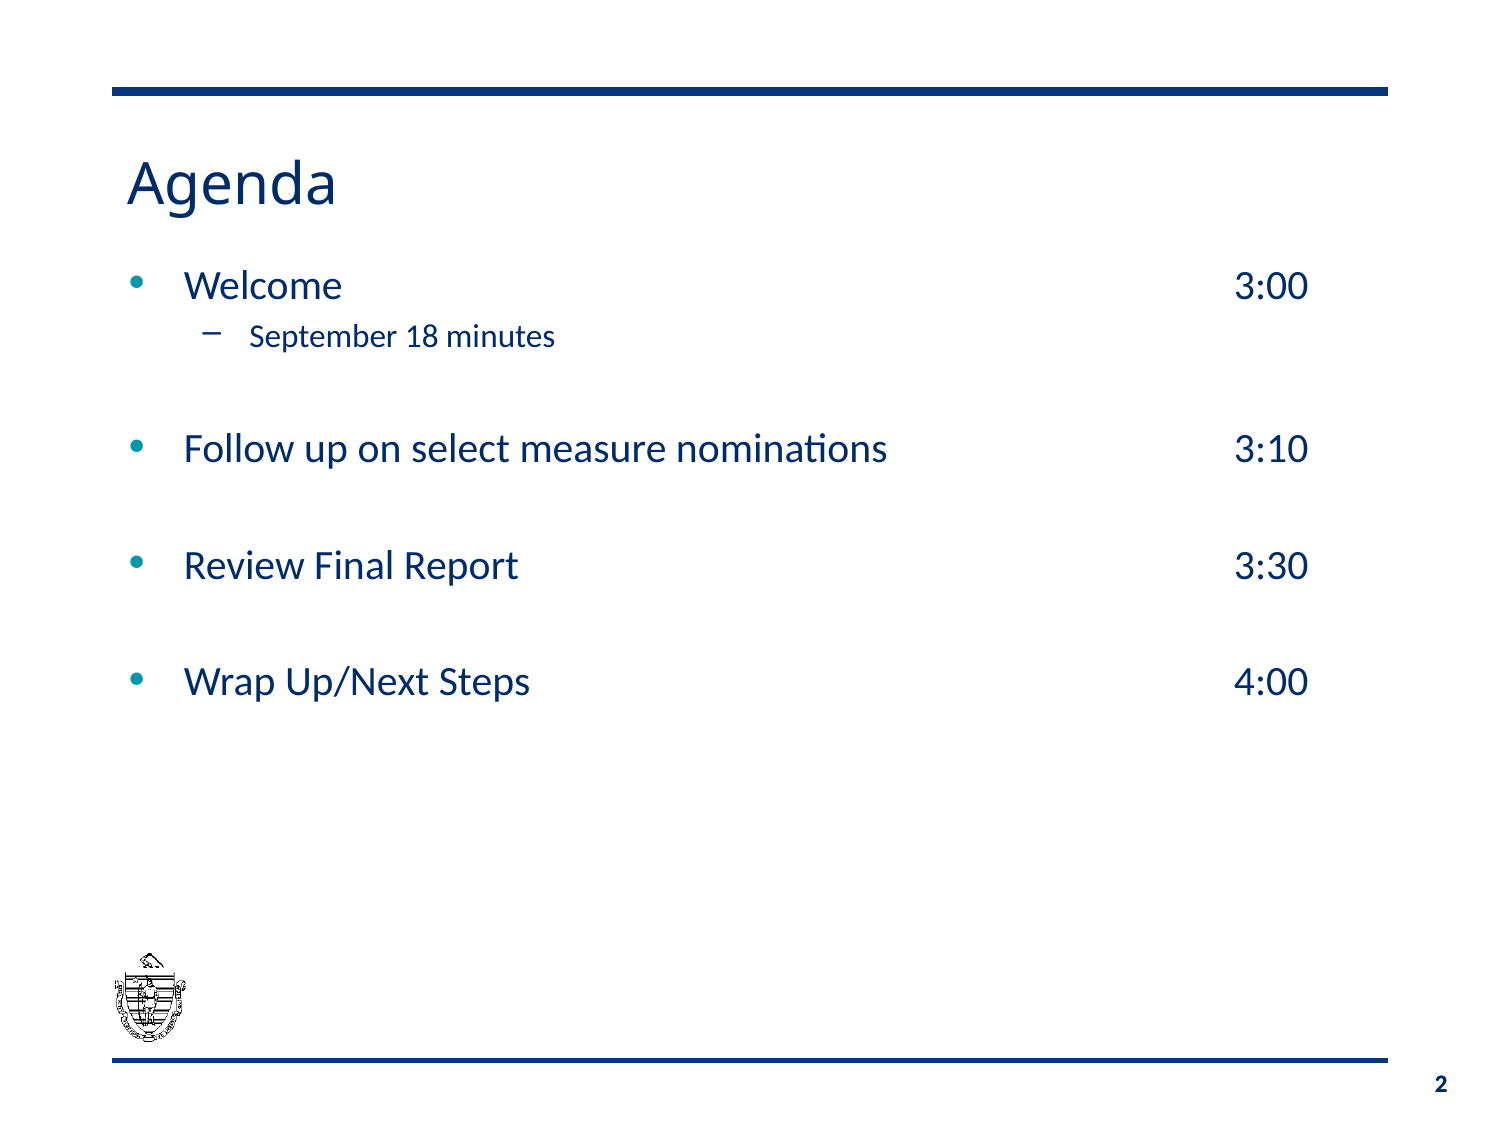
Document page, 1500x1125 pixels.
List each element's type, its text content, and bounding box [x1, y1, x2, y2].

list Welcome 3:00 September 18 minutes Follow up on select measure nominations 3:10 Review Final Report 3:30 Wrap Up/Next Steps 4:00 [112, 249, 1388, 925]
title Agenda [112, 99, 1388, 249]
picture [112, 949, 188, 1043]
picture [112, 87, 1388, 96]
picture [112, 1058, 1388, 1063]
